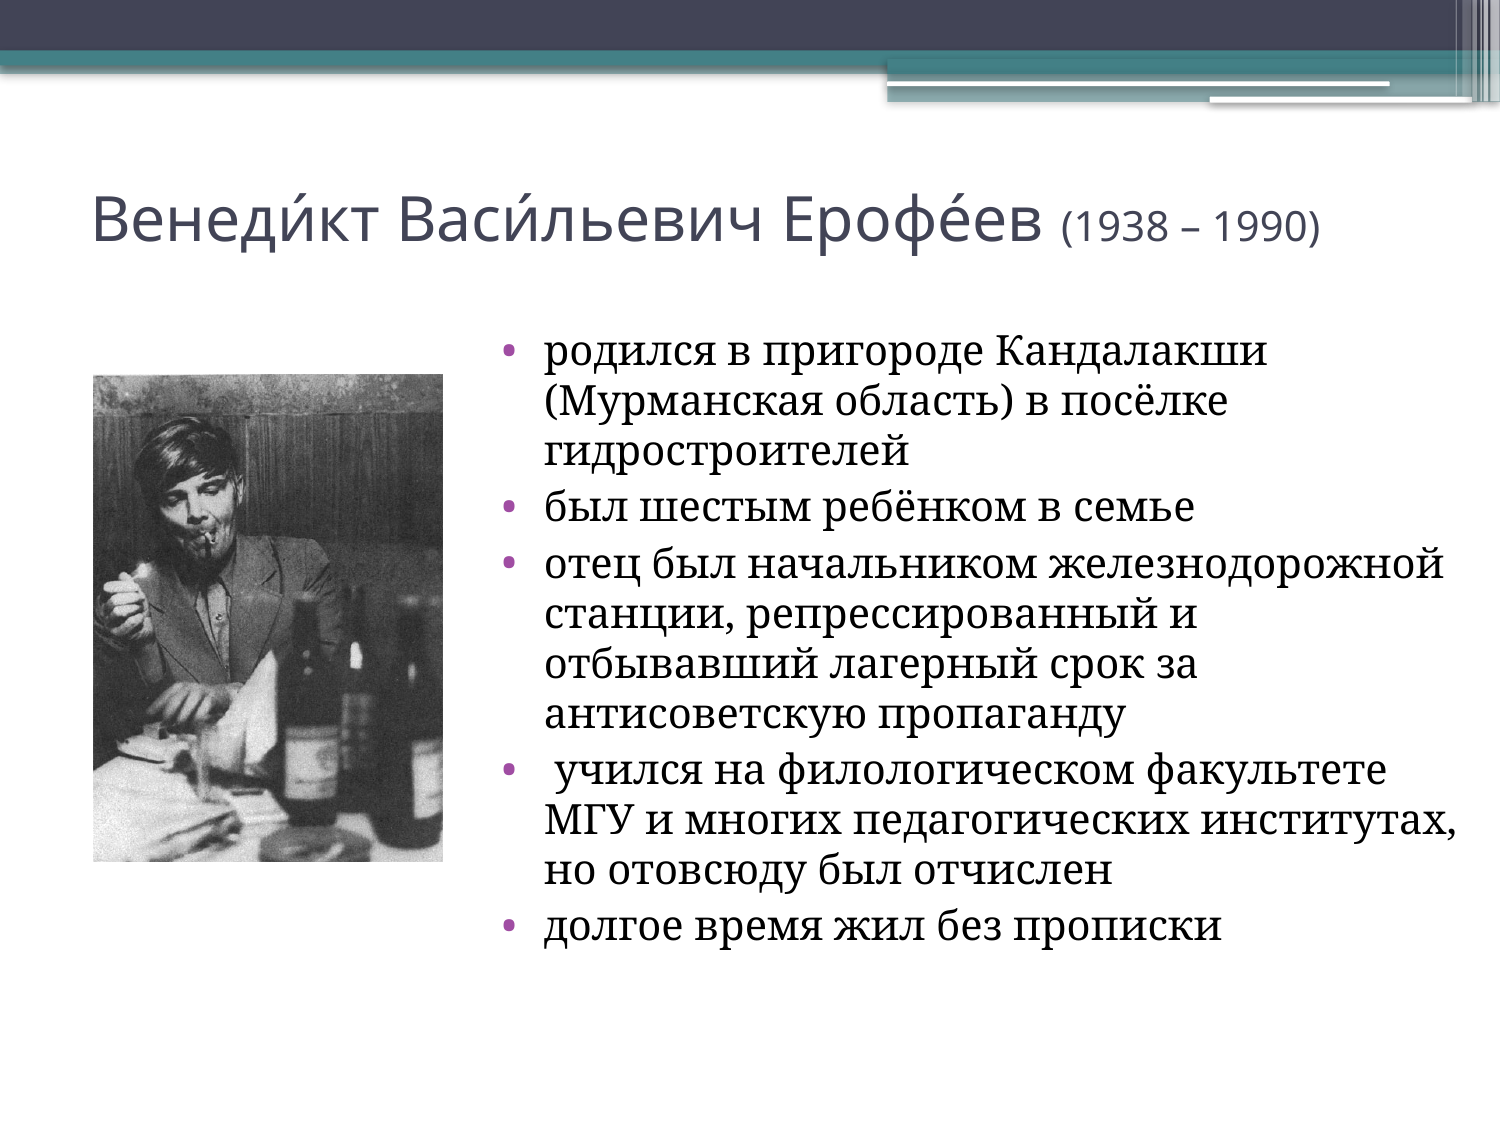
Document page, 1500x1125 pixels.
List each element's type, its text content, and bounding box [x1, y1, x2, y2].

title Венеди́кт Васи́льевич Ерофе́ев (1938 – 1990) [74, 128, 1426, 305]
list родился в пригороде Кандалакши (Мурманская область) в посёлке гидростроителей был шестым ребёнком в семье отец был начальником железнодорожной станции, репрессированный и отбывавший лагерный срок за антисоветскую пропаганду учился на филологическом факультете МГУ и многих педагогических институтах, но отовсюду был отчислен долгое время жил без прописки [468, 316, 1477, 1112]
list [93, 374, 444, 862]
